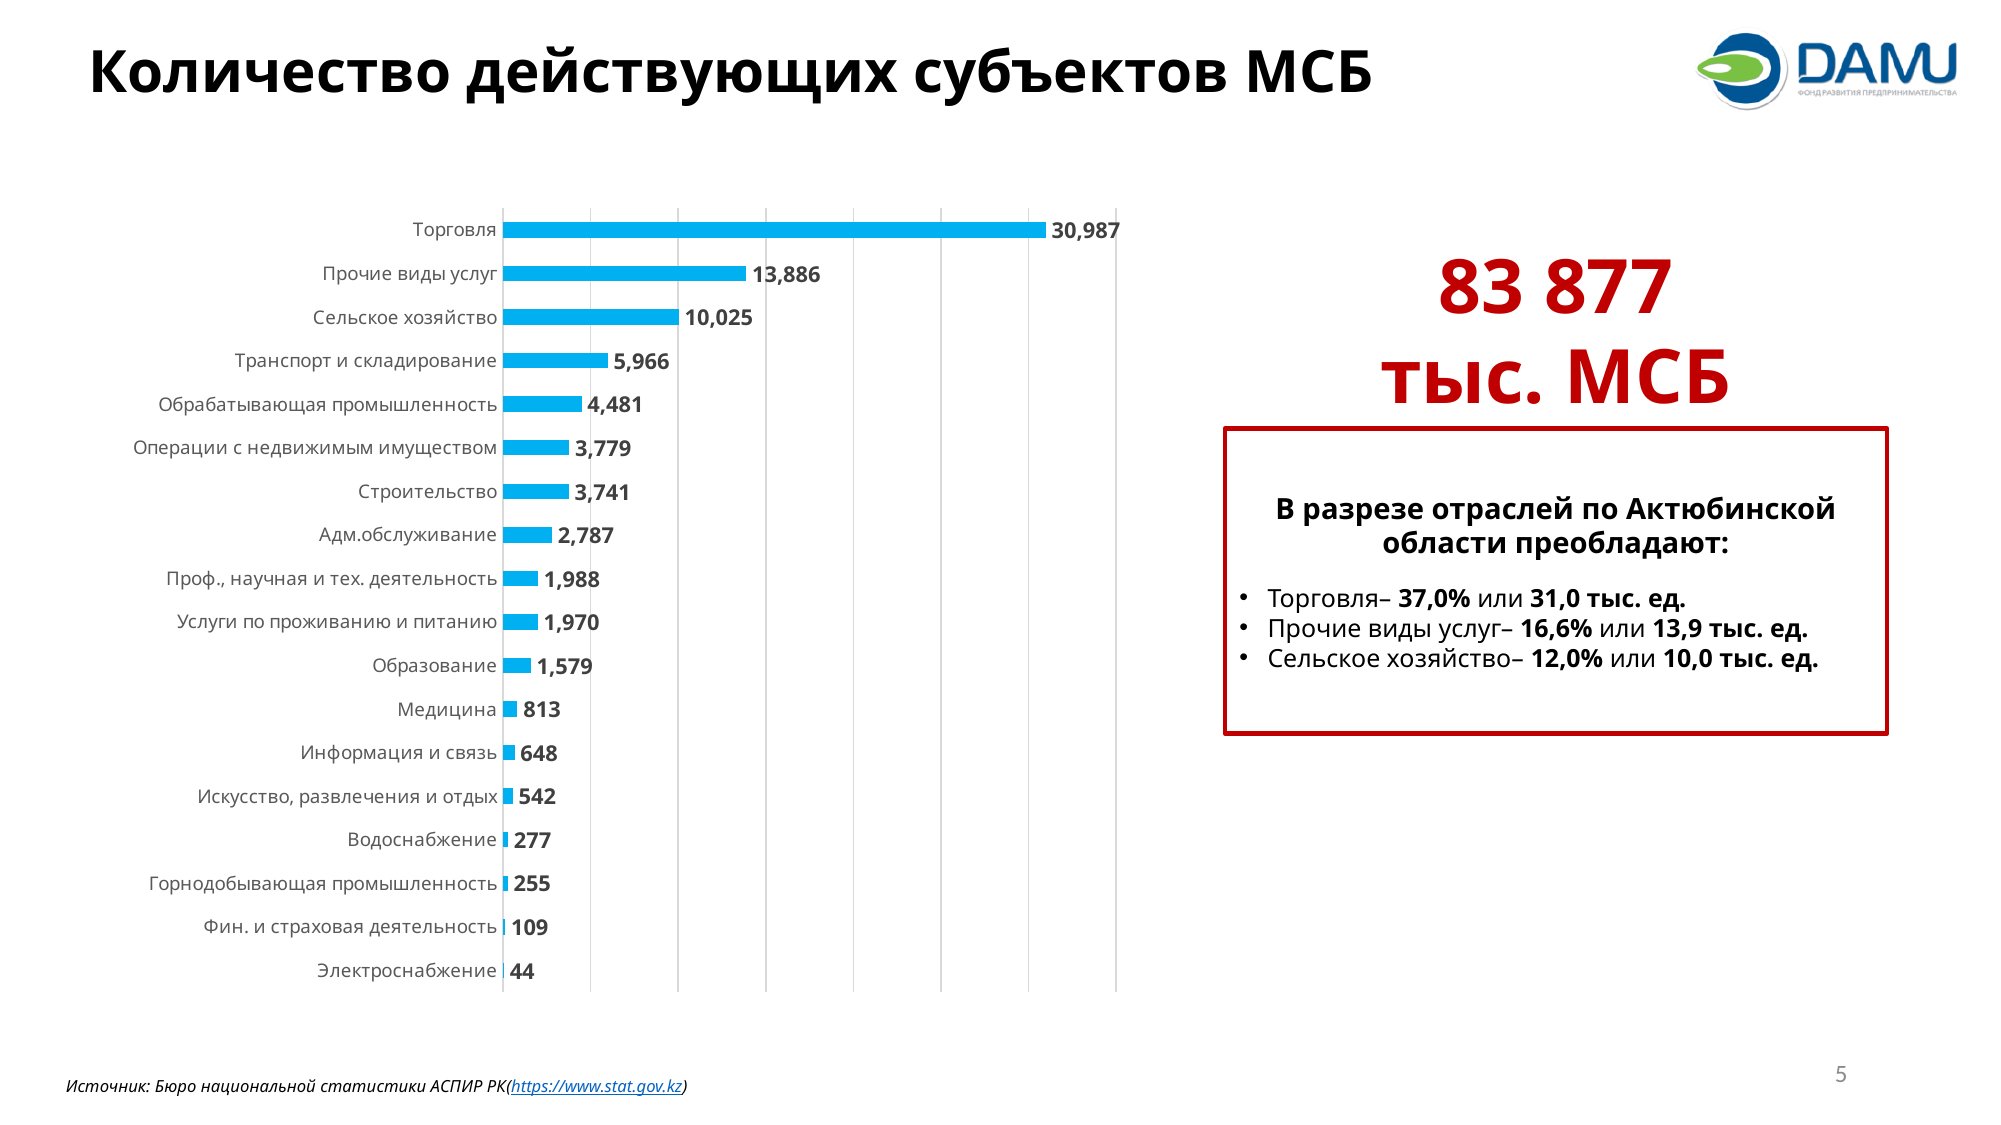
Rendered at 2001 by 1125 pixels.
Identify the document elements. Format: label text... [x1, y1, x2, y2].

text_box Источник: Бюро национальной статистики АСПИР РК(https://www.stat.gov.kz) [51, 1068, 1312, 1107]
chart [112, 191, 1137, 1009]
slide_number 5 [1412, 1042, 1863, 1103]
title Количество действующих субъектов МСБ [73, 0, 1391, 148]
text_box В разрезе отраслей по Актюбинской области преобладают: Торговля– 37,0% или 31,0 тыс. ед. Прочие виды услуг– 16,6% или 13,9 тыс. ед. Сельское хозяйство– 12,0% или 10,0 тыс. ед. [1224, 428, 1888, 734]
text_box 83 877 тыс. МСБ [1259, 231, 1853, 427]
picture [1692, 26, 1961, 112]
